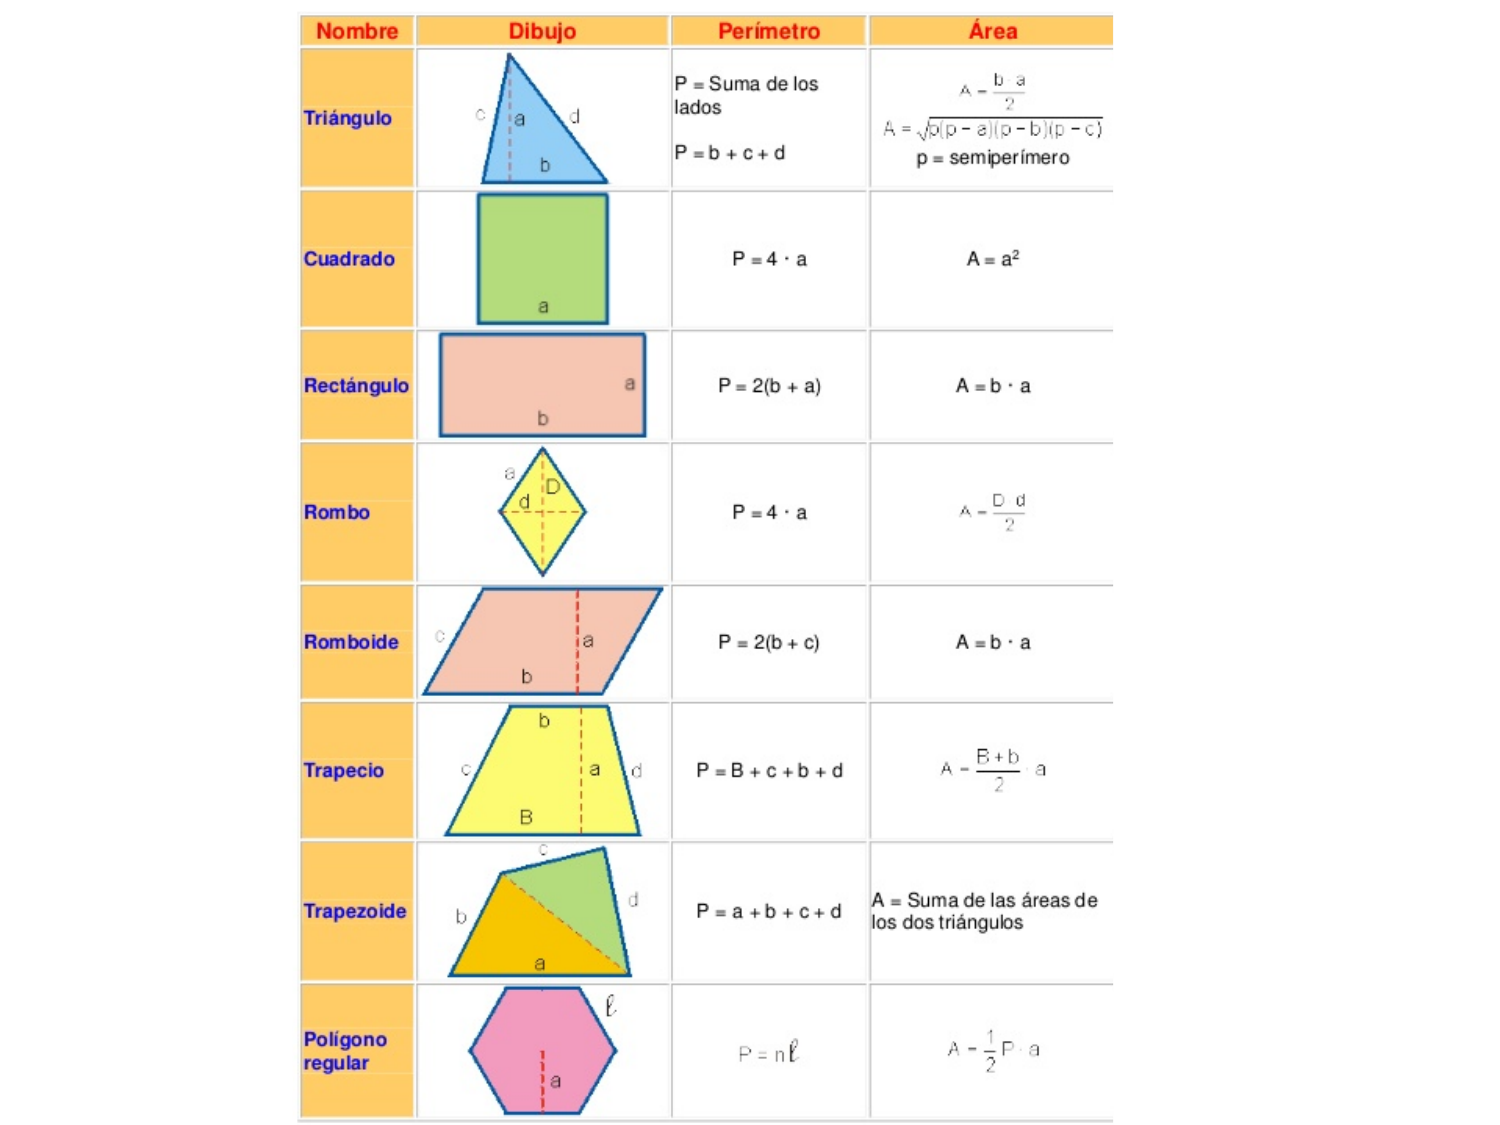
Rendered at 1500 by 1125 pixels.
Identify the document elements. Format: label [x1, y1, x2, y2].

picture [292, 11, 1114, 1125]
